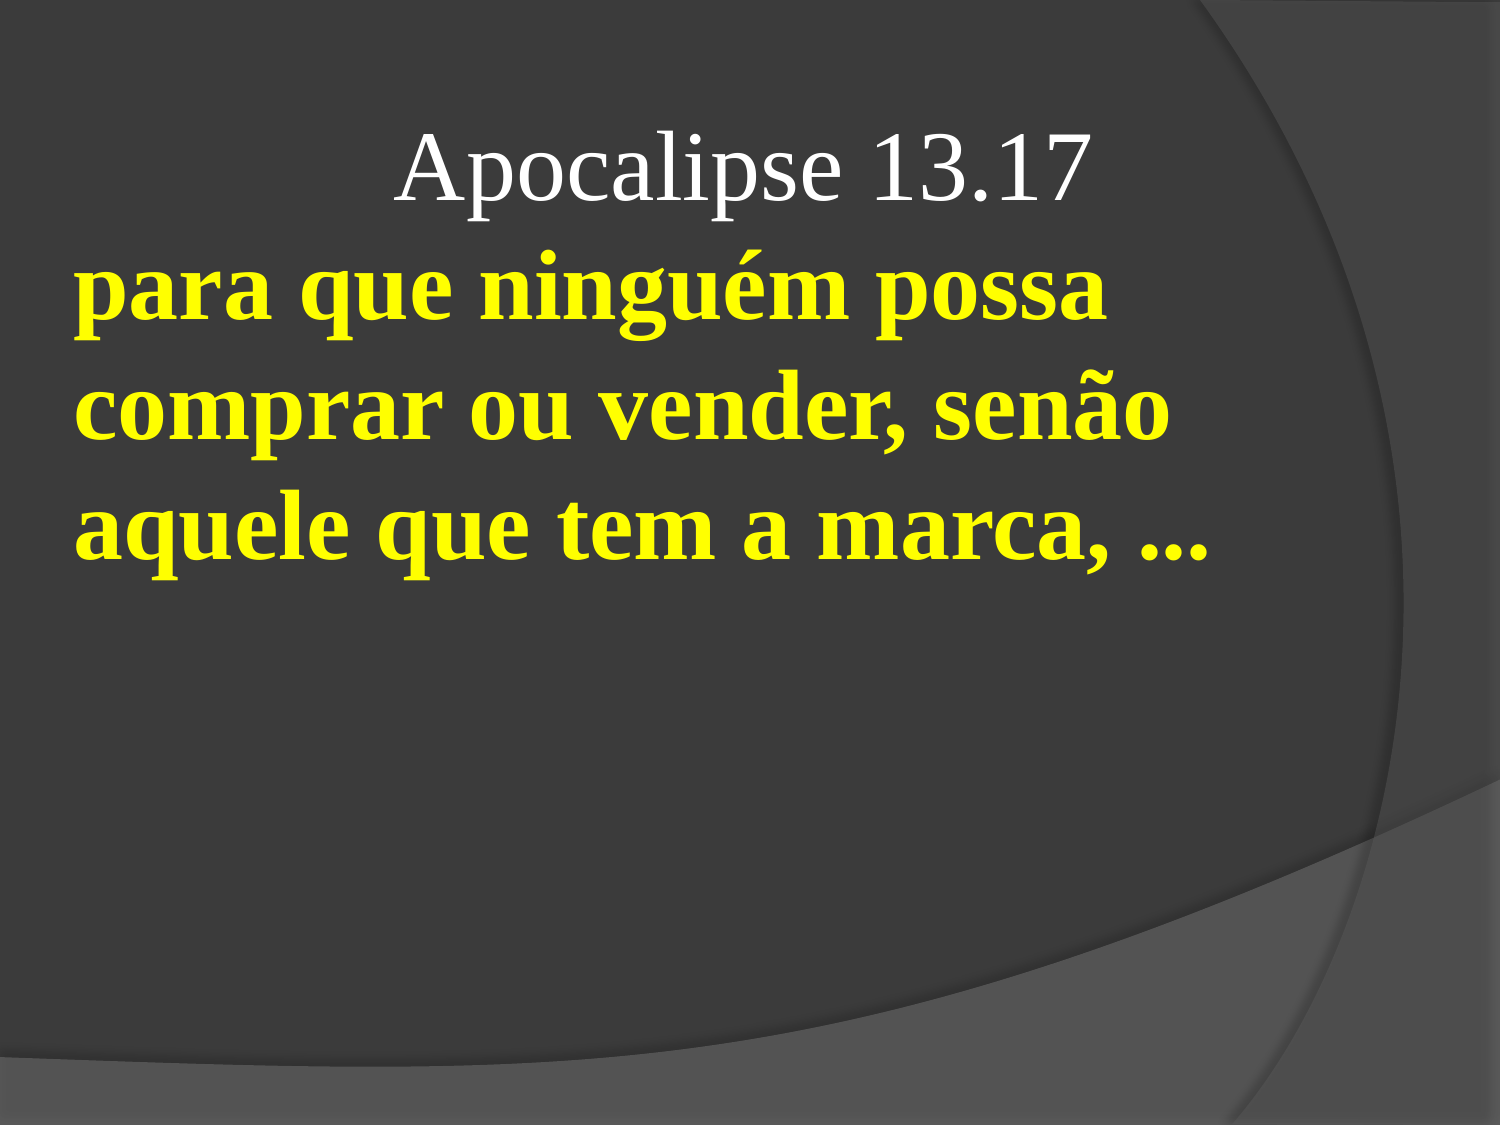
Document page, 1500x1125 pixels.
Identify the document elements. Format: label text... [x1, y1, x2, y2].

text_box Apocalipse 13.17 para que ninguém possa comprar ou vender, senão aquele que tem a marca, ... [58, 0, 1430, 1125]
